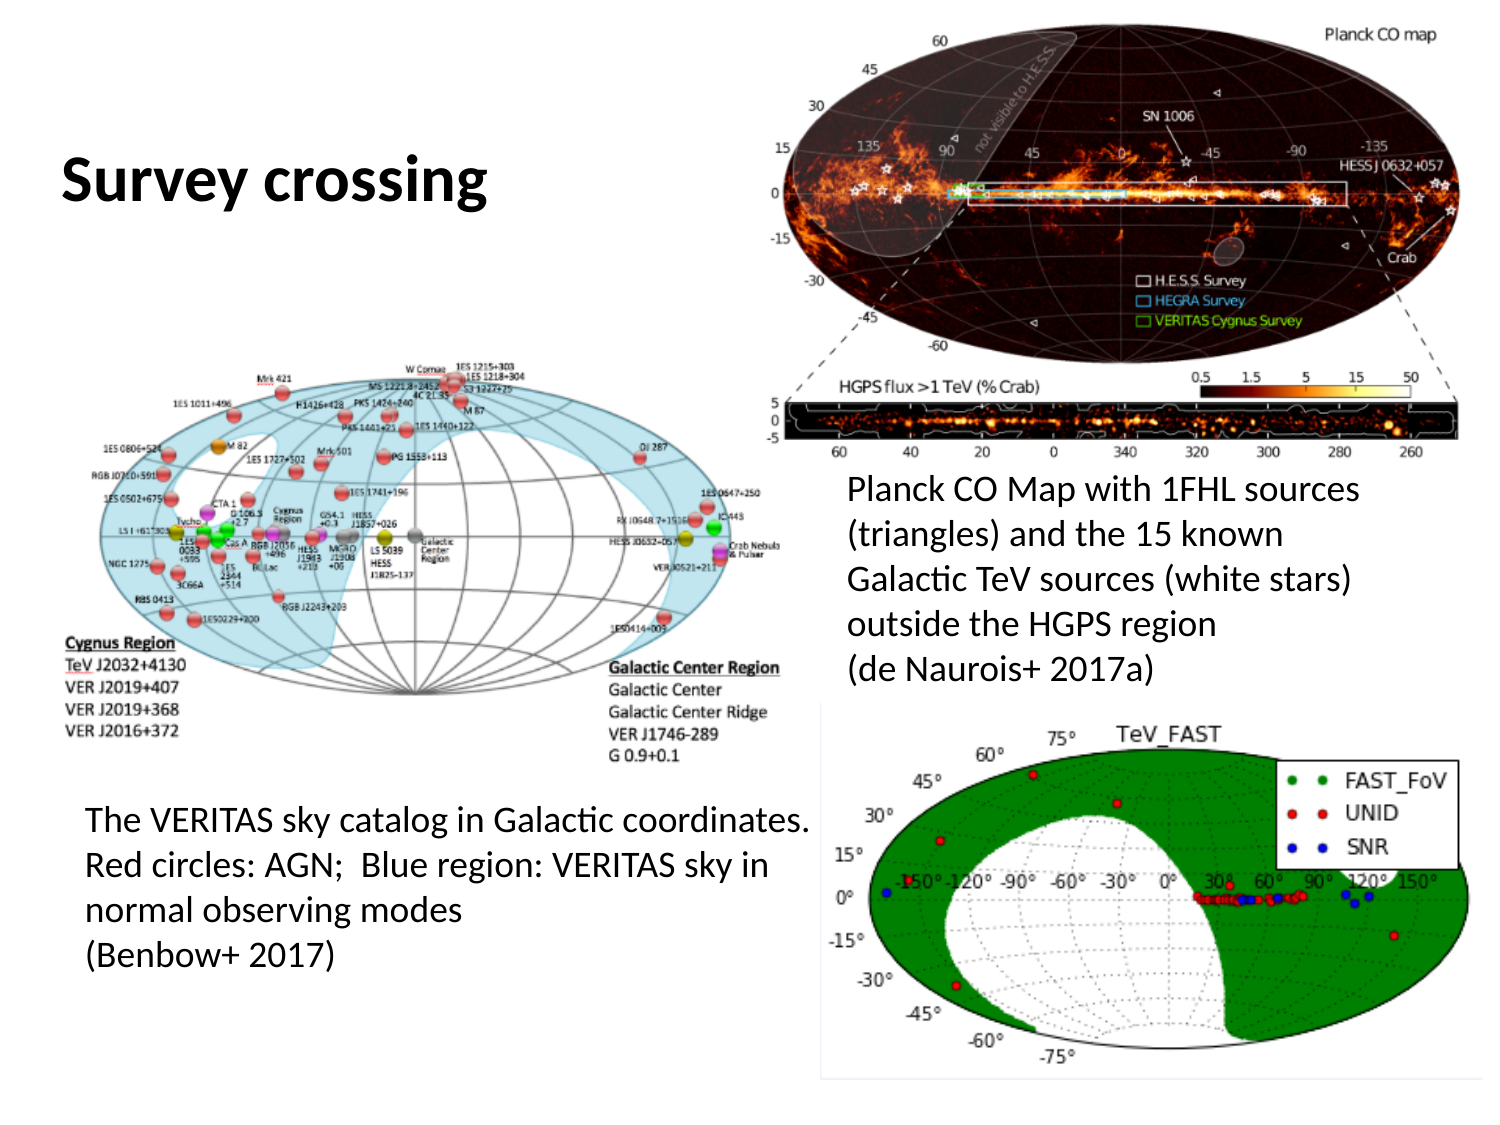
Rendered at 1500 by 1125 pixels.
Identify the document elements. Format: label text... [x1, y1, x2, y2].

text_box The VERITAS sky catalog in Galactic coordinates. Red circles: AGN; Blue region: VERITAS sky in normal observing modes (Benbow+ 2017) [70, 794, 815, 983]
list Survey crossing [46, 117, 697, 223]
text_box Planck CO Map with 1FHL sources (triangles) and the 15 known Galactic TeV sources (white stars) outside the HGPS region (de Naurois+ 2017a) [833, 479, 1395, 697]
picture [0, 0, 1500, 1080]
